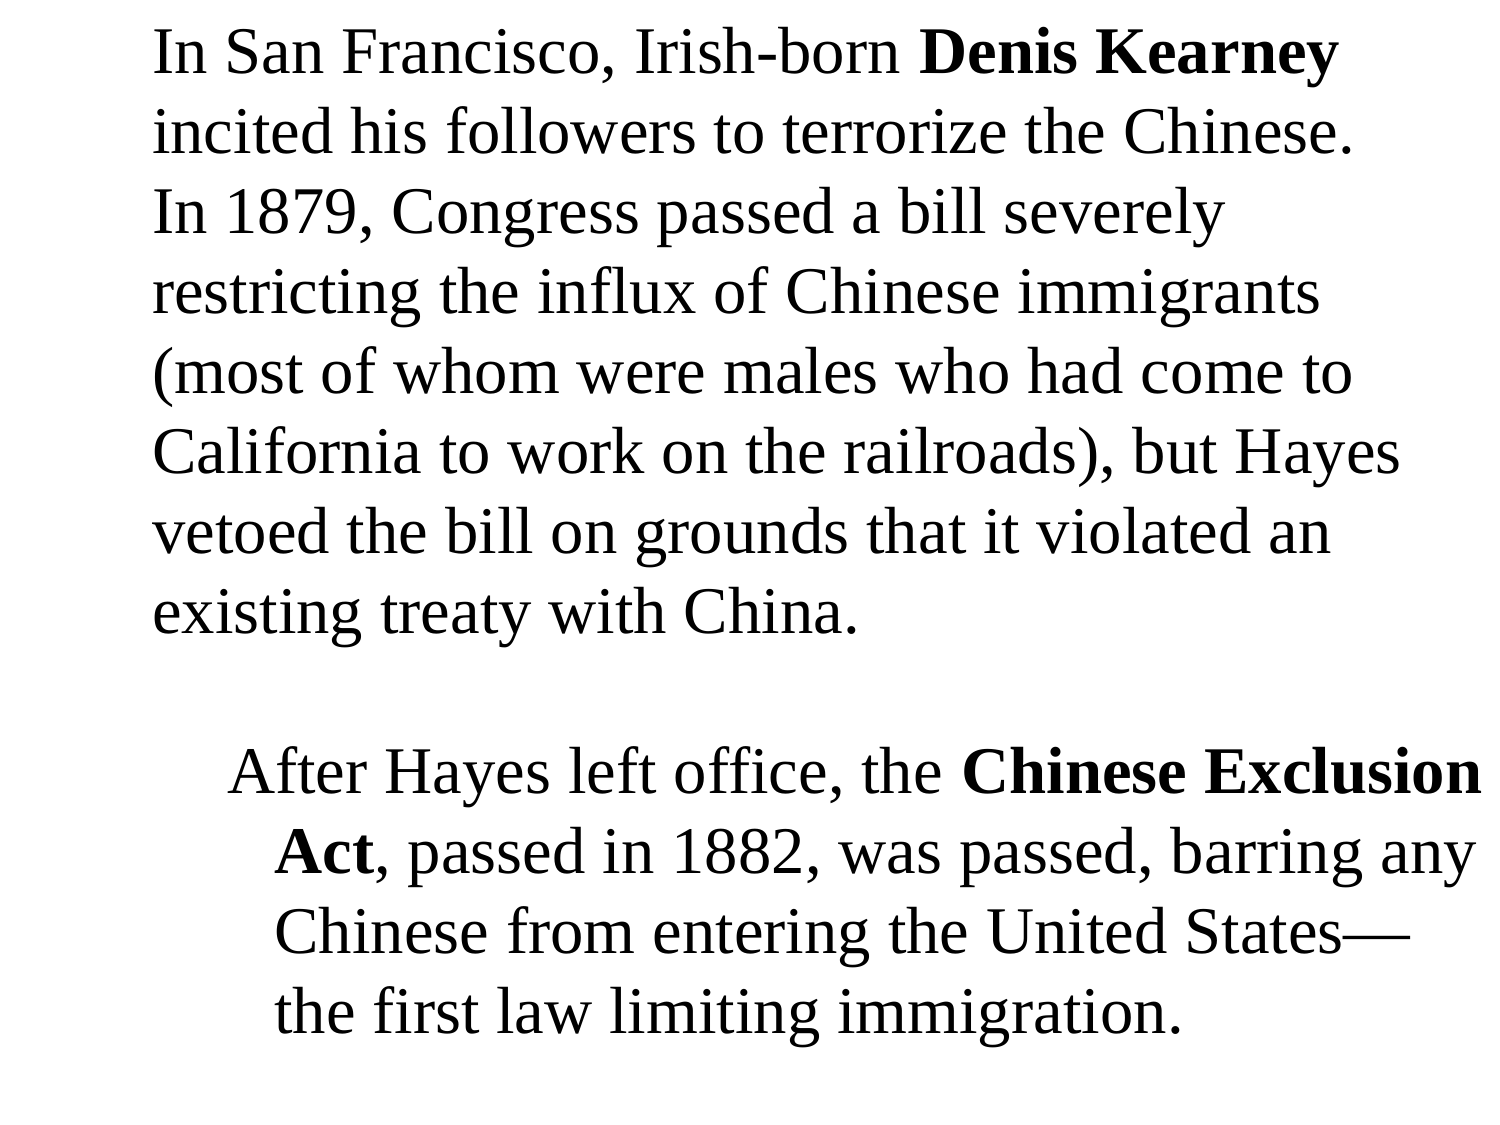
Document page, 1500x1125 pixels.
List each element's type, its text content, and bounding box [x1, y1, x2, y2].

text_box In San Francisco, Irish-born Denis Kearney incited his followers to terrorize the Chinese. In 1879, Congress passed a bill severely restricting the influx of Chinese immigrants (most of whom were males who had come to California to work on the railroads), but Hayes vetoed the bill on grounds that it violated an existing treaty with China. After Hayes left office, the Chinese Exclusion Act, passed in 1882, was passed, barring any Chinese from entering the United States—the first law limiting immigration. [137, 0, 1500, 1055]
